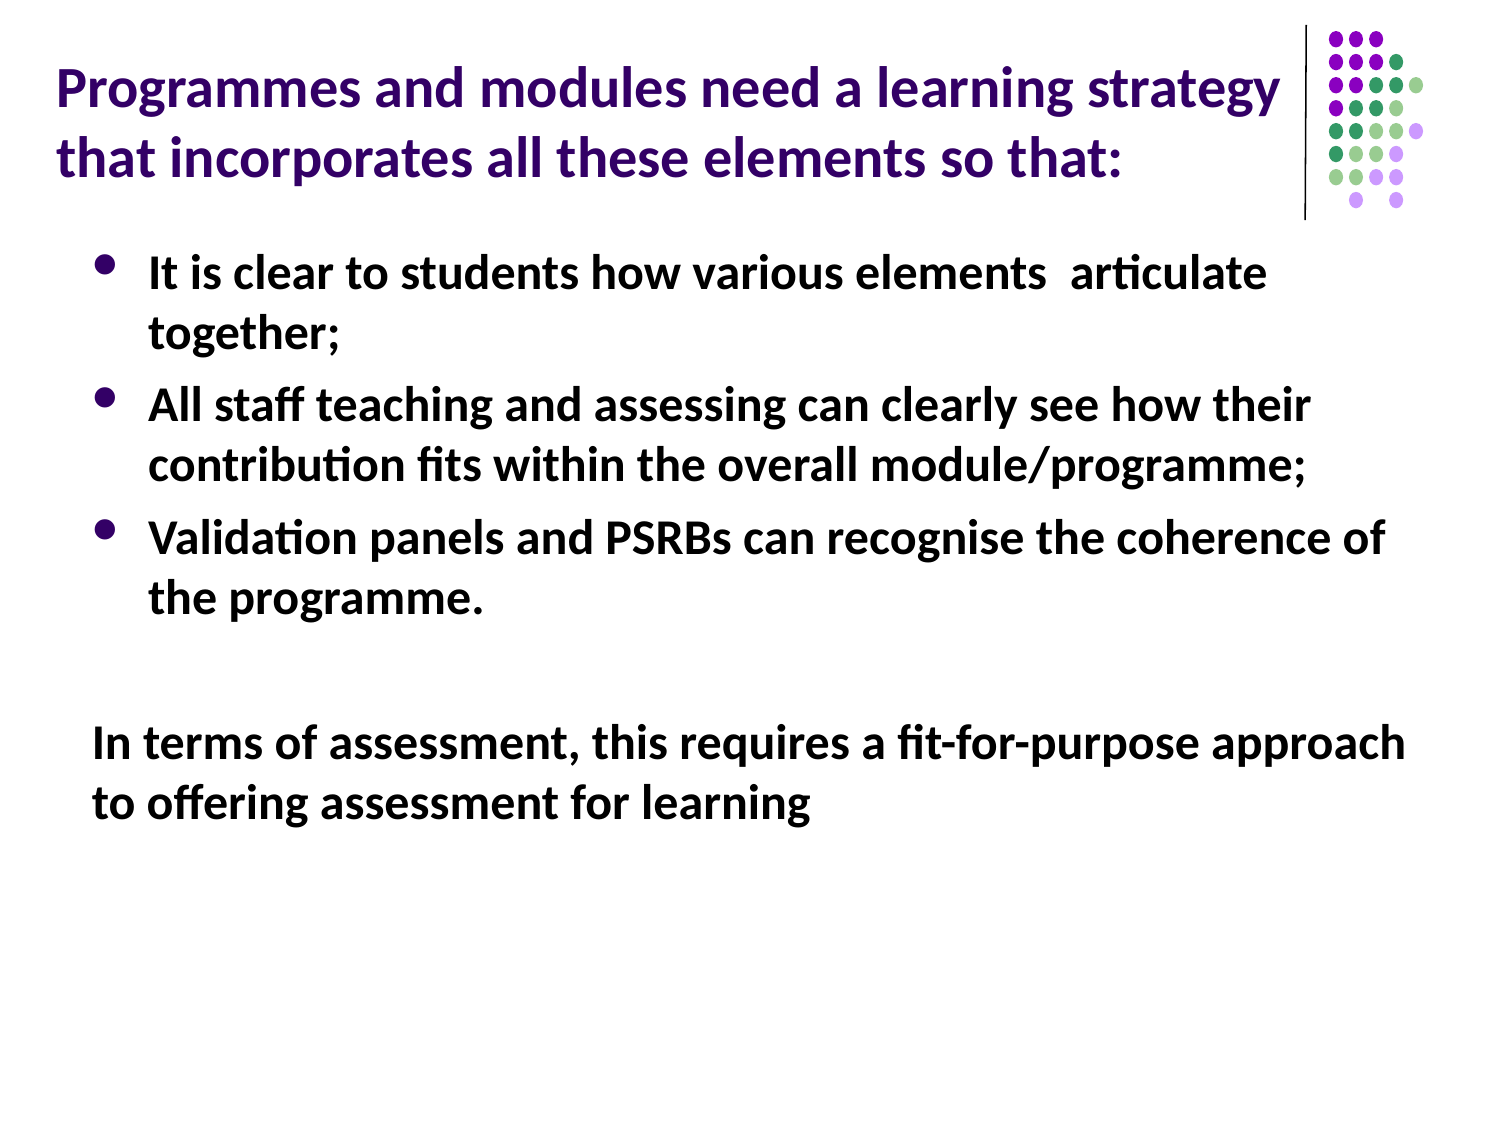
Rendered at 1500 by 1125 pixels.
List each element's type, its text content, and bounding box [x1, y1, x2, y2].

list It is clear to students how various elements articulate together; All staff teaching and assessing can clearly see how their contribution fits within the overall module/programme; Validation panels and PSRBs can recognise the coherence of the programme. In terms of assessment, this requires a fit-for-purpose approach to offering assessment for learning [76, 231, 1428, 1018]
title Programmes and modules need a learning strategy that incorporates all these elements so that: [41, 19, 1313, 197]
